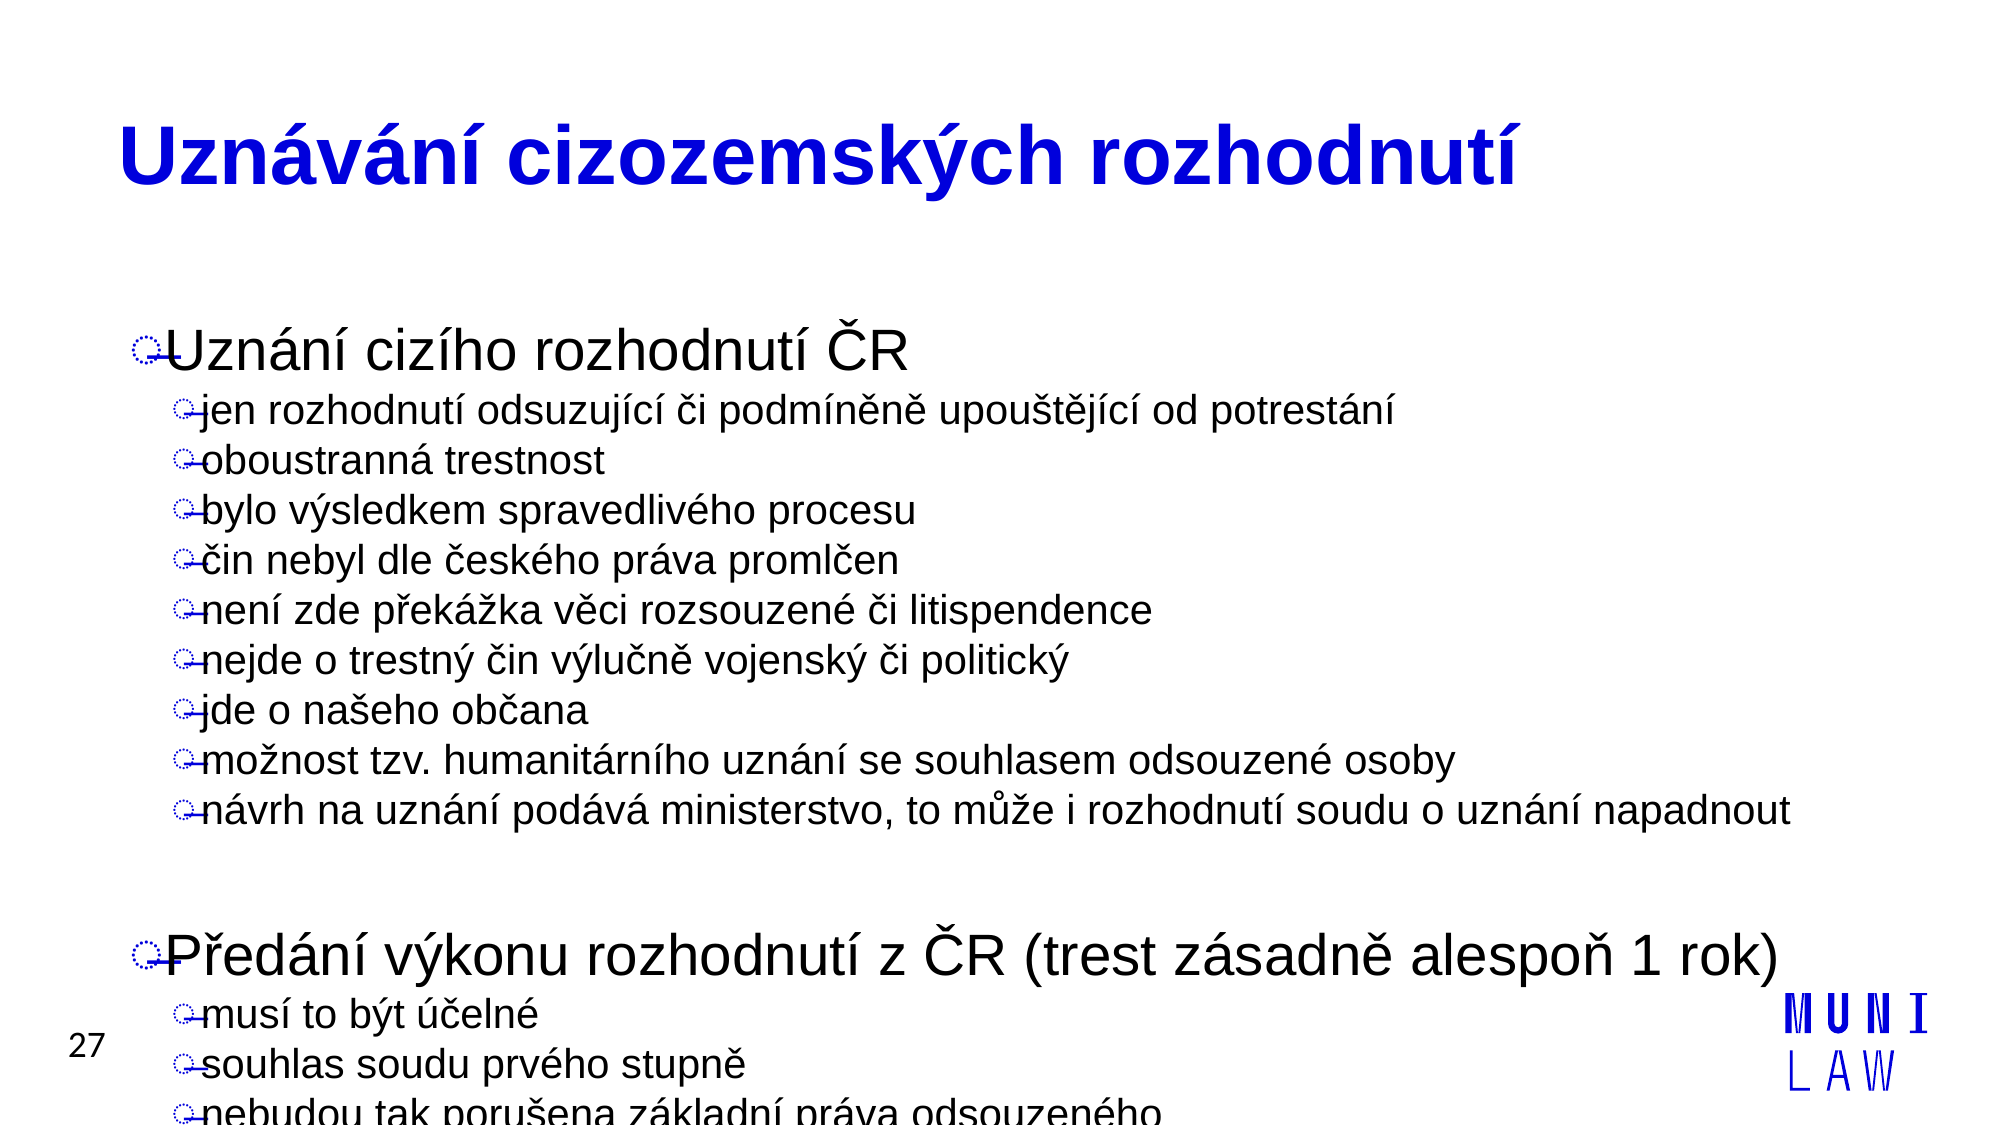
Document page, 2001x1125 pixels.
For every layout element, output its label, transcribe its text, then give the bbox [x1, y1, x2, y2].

title Uznávání cizozemských rozhodnutí [118, 118, 1883, 193]
text_box 27 [67, 1021, 110, 1063]
list Uznání cizího rozhodnutí ČR jen rozhodnutí odsuzující či podmíněně upouštějící od potrestání oboustranná trestnost bylo výsledkem spravedlivého procesu čin nebyl dle českého práva promlčen není zde překážka věci rozsouzené či litispendence nejde o trestný čin výlučně vojenský či politický jde o našeho občana možnost tzv. humanitárního uznání se souhlasem odsouzené osoby návrh na uznání podává ministerstvo, to může i rozhodnutí soudu o uznání napadnout Předání výkonu rozhodnutí z ČR (trest zásadně alespoň 1 rok) musí to být účelné souhlas soudu prvého stupně nebudou tak porušena základní práva odsouzeného [118, 277, 1883, 957]
